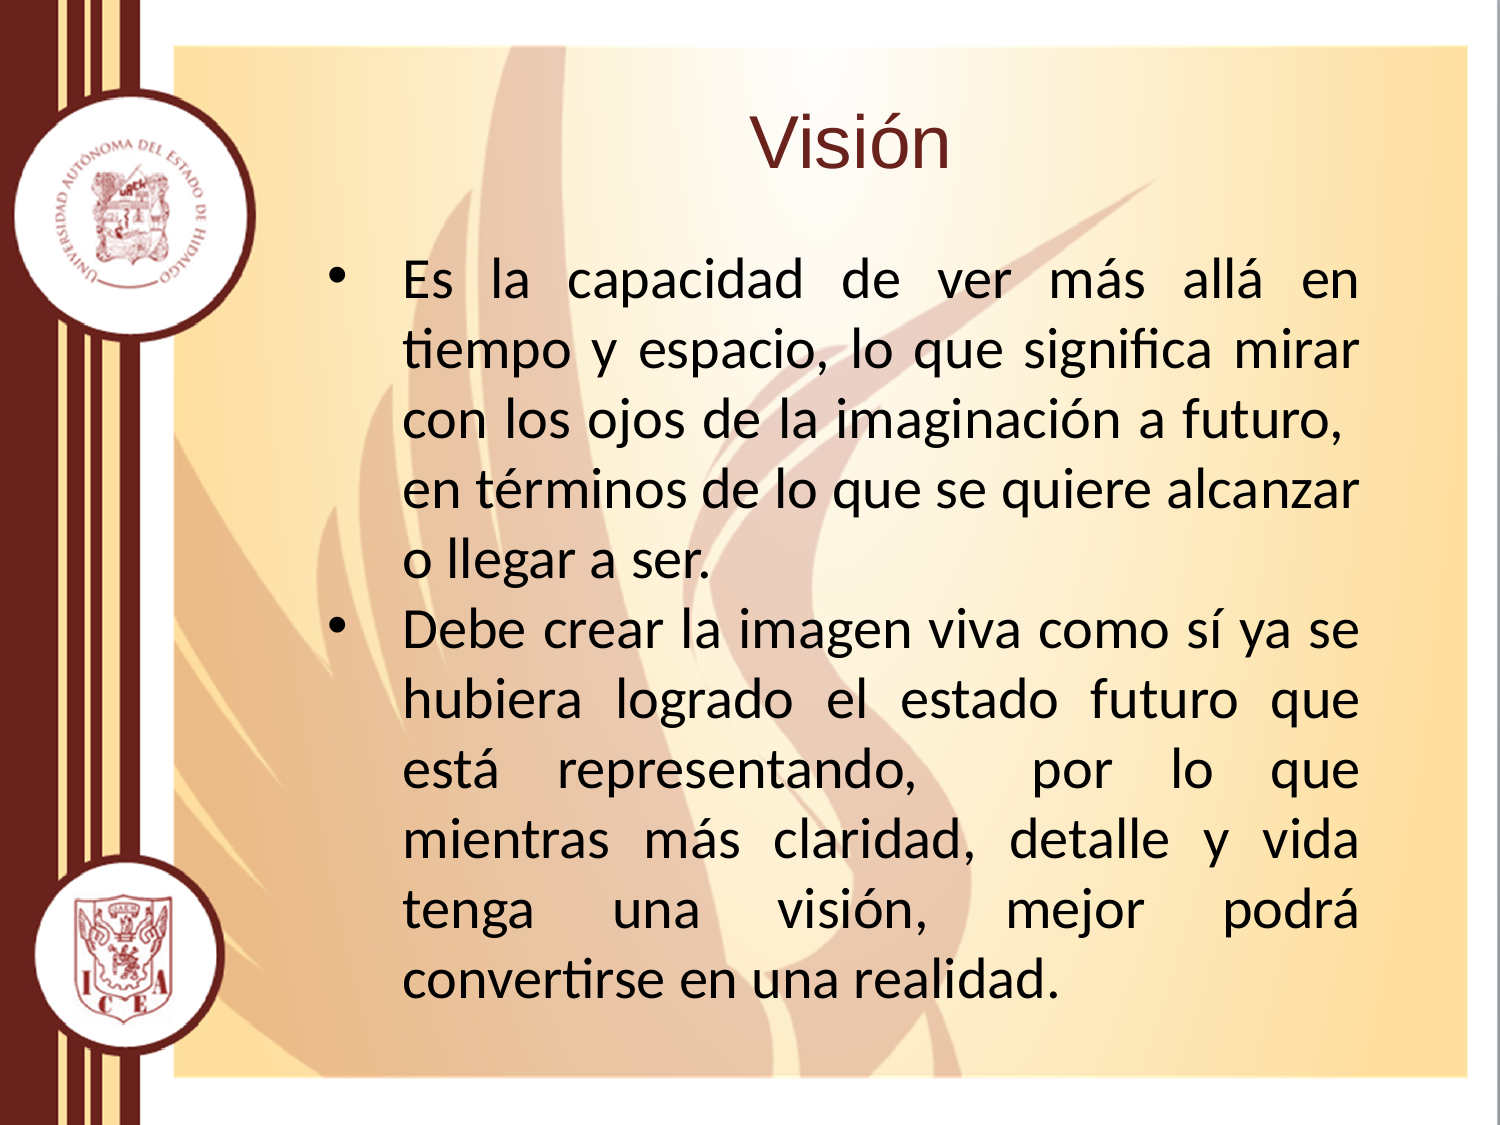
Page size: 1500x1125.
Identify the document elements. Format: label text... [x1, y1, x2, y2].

title Visión [277, 45, 1425, 233]
picture [0, 0, 1500, 1125]
text_box Es la capacidad de ver más allá en tiempo y espacio, lo que significa mirar con los ojos de la imaginación a futuro, en términos de lo que se quiere alcanzar o llegar a ser. Debe crear la imagen viva como sí ya se hubiera logrado el estado futuro que está representando, por lo que mientras más claridad, detalle y vida tenga una visión, mejor podrá convertirse en una realidad. [312, 232, 1376, 1087]
